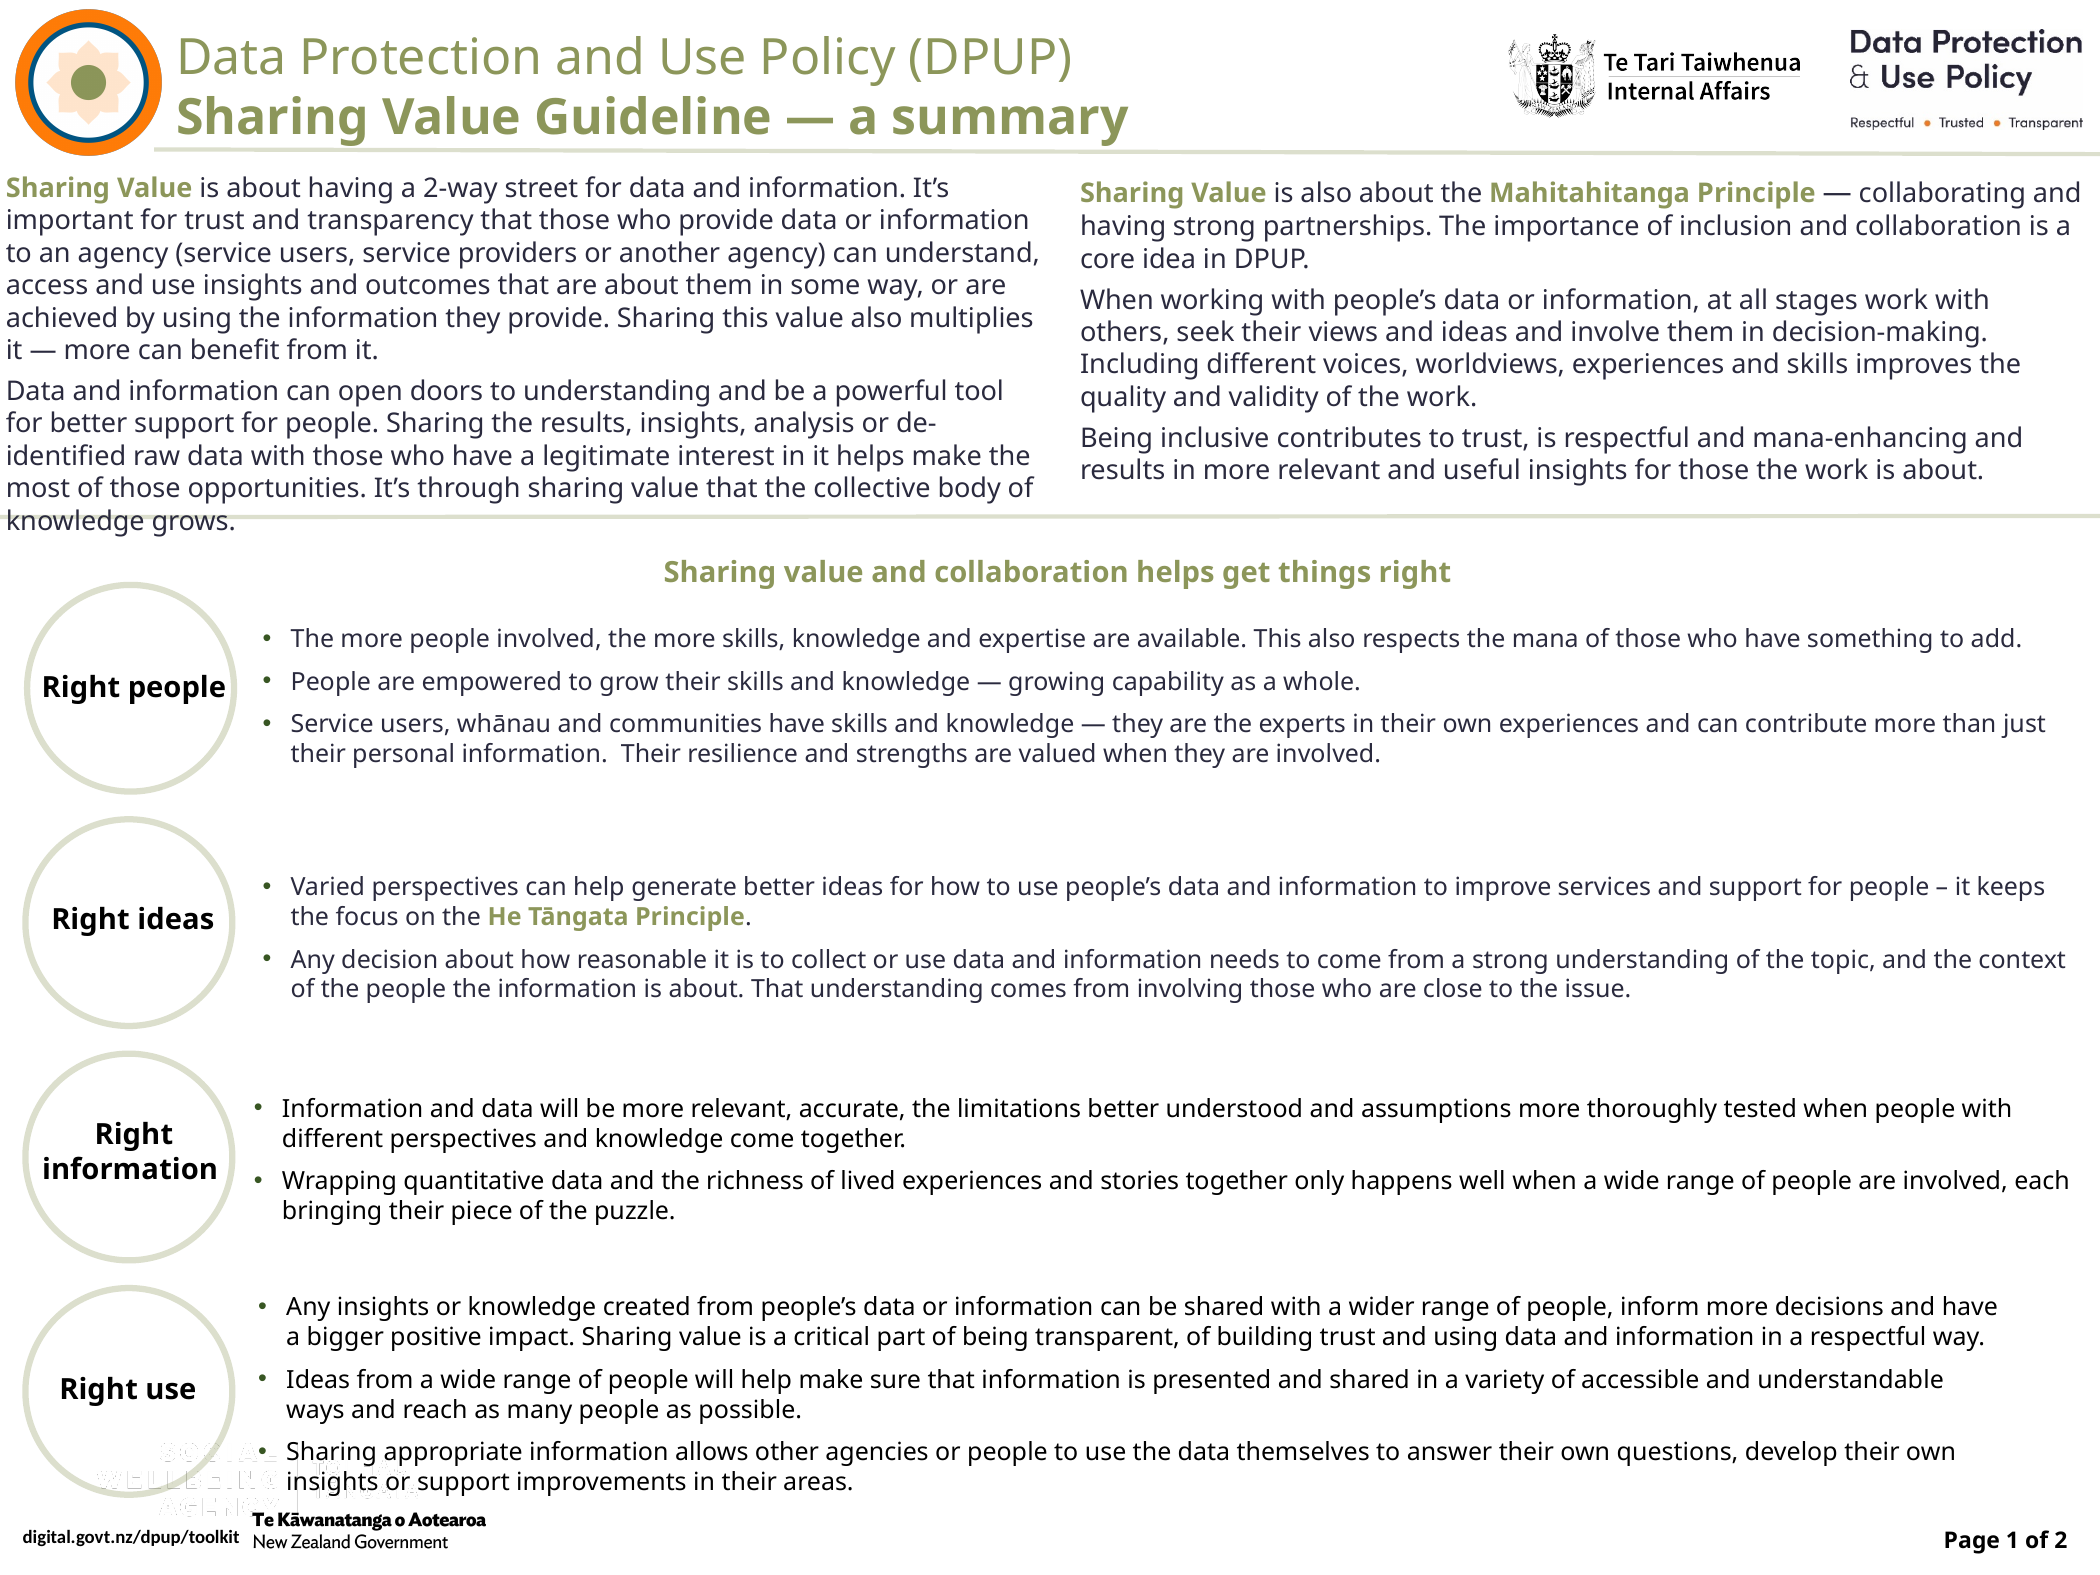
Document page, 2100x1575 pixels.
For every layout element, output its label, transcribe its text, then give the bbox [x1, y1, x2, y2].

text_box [24, 584, 244, 792]
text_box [23, 819, 243, 1026]
picture [1850, 29, 2083, 130]
text_box Sharing Value is also about the Mahitahitanga Principle — collaborating and having strong partnerships. The importance of inclusion and collaboration is a core idea in DPUP. When working with people’s data or information, at all stages work with others, seek their views and ideas and involve them in decision-making. Including different voices, worldviews, experiences and skills improves the quality and validity of the work. Being inclusive contributes to trust, is respectful and mana-enhancing and results in more relevant and useful insights for those the work is about. [1065, 166, 2100, 493]
text_box Sharing value and collaboration helps get things right [523, 545, 1593, 596]
text_box Information and data will be more relevant, accurate, the limitations better understood and assumptions more thoroughly tested when people with different perspectives and knowledge come together. Wrapping quantitative data and the richness of lived experiences and stories together only happens well when a wide range of people are involved, each bringing their piece of the puzzle. [244, 1084, 2100, 1232]
text_box digital.govt.nz/dpup/toolkit [7, 1517, 255, 1556]
picture [15, 9, 162, 156]
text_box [24, 1053, 244, 1261]
text_box Page 1 of 2 [1928, 1517, 2100, 1561]
picture [1489, 17, 1817, 136]
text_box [22, 1288, 242, 1495]
text_box Sharing Value is about having a 2-way street for data and information. It’s important for trust and transparency that those who provide data or information to an agency (service users, service providers or another agency) can understand, access and use insights and outcomes that are about them in some way, or are achieved by using the information they provide. Sharing this value also multiplies it — more can benefit from it. Data and information can open doors to understanding and be a powerful tool for better support for people. Sharing the results, insights, analysis or de-identified raw data with those who have a legitimate interest in it helps make the most of those opportunities. It’s through sharing value that the collective body of knowledge grows. [0, 162, 1056, 515]
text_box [162, 149, 2100, 155]
text_box The more people involved, the more skills, knowledge and expertise are available. This also respects the mana of those who have something to add. People are empowered to grow their skills and knowledge — growing capability as a whole. Service users, whānau and communities have skills and knowledge — they are the experts in their own experiences and can contribute more than just their personal information. Their resilience and strengths are valued when they are involved. [247, 615, 2100, 776]
text_box Data Protection and Use Policy (DPUP) Sharing Value Guideline — a summary [162, 16, 1209, 149]
picture [96, 1442, 491, 1553]
text_box Sharing Value is about having a 2-way street for data and information. It’s important for trust and transparency that those who provide data or information to an agency (service users, service providers or another agency) can understand, access and use insights and outcomes that are about them in some way, or are achieved by using the information they provide. Sharing this value also multiplies it — more can benefit from it. Data and information can open doors to understanding and be a powerful tool for better support for people. Sharing the results, insights, analysis or de-identified raw data with those who have a legitimate interest in it helps make the most of those opportunities. It’s through sharing value that the collective body of knowledge grows. [0, 518, 1056, 543]
text_box Varied perspectives can help generate better ideas for how to use people’s data and information to improve services and support for people – it keeps the focus on the He Tāngata Principle. Any decision about how reasonable it is to collect or use data and information needs to come from a strong understanding of the topic, and the context of the people the information is about. That understanding comes from involving those who are close to the issue. [247, 863, 2100, 1011]
text_box Any insights or knowledge created from people’s data or information can be shared with a wider range of people, inform more decisions and have a bigger positive impact. Sharing value is a critical part of being transparent, of building trust and using data and information in a respectful way. Ideas from a wide range of people will help make sure that information is presented and shared in a variety of accessible and understandable ways and reach as many people as possible. Sharing appropriate information allows other agencies or people to use the data themselves to answer their own questions, develop their own insights or support improvements in their areas. [243, 1283, 2019, 1503]
